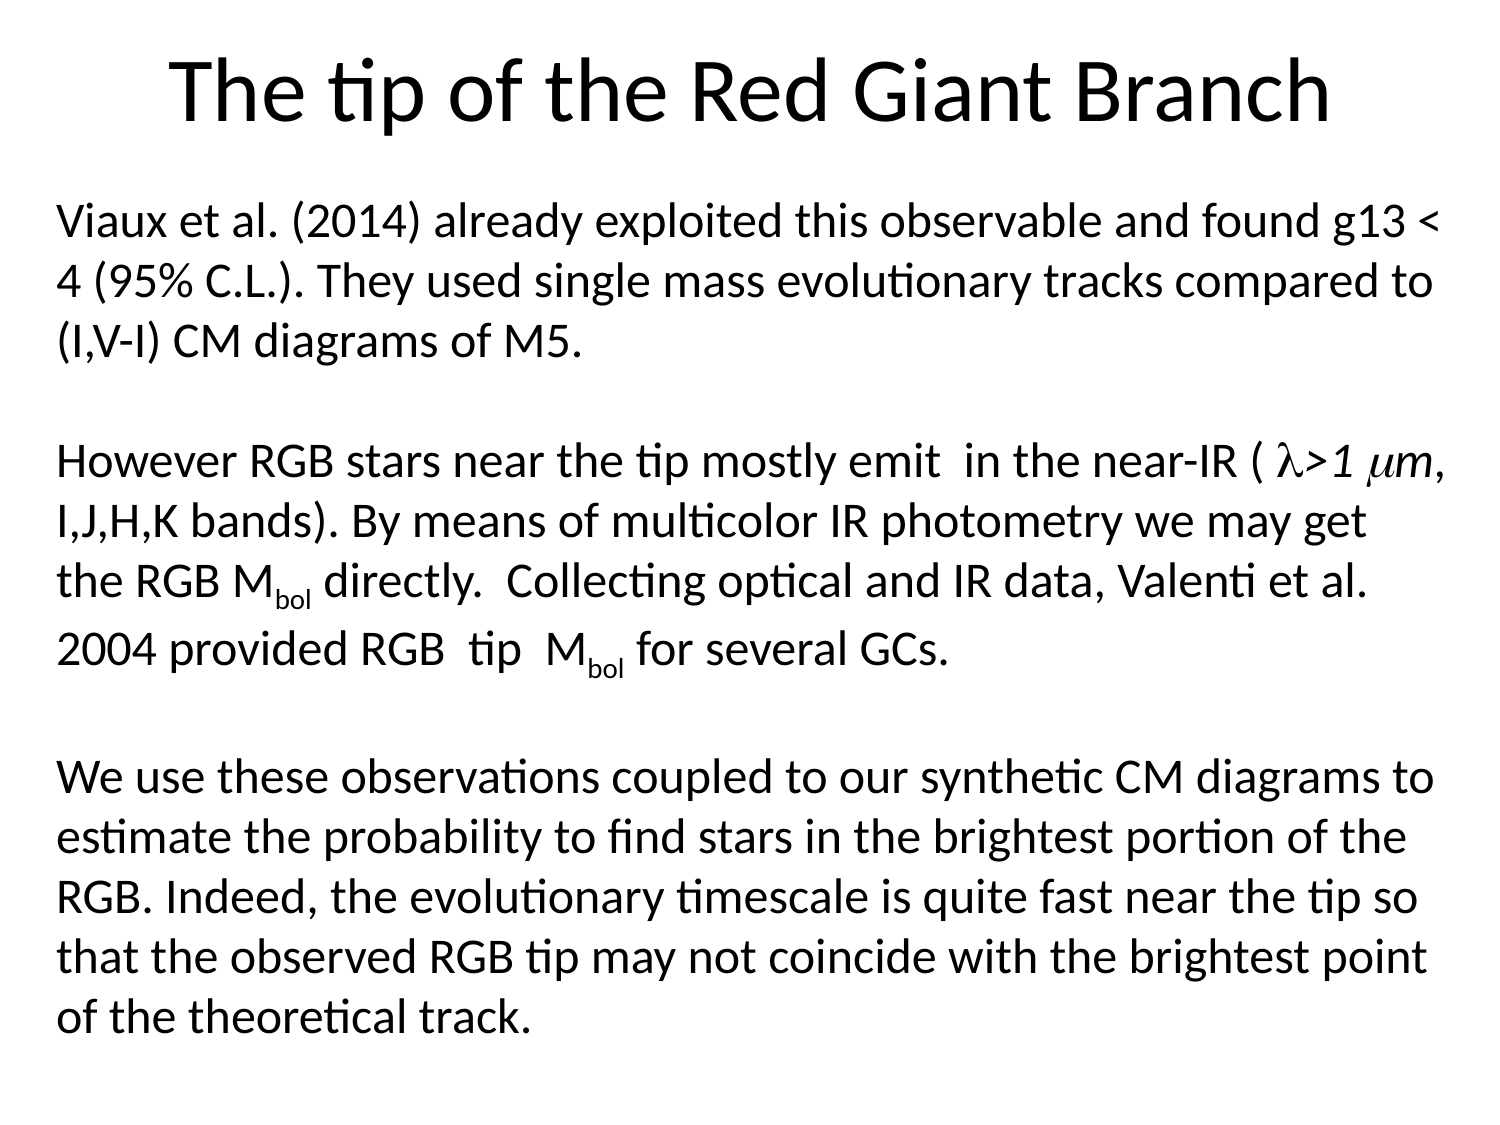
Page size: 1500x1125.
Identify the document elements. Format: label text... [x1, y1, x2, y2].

text_box Viaux et al. (2014) already exploited this observable and found g13 < 4 (95% C.L.). They used single mass evolutionary tracks compared to (I,V-I) CM diagrams of M5. However RGB stars near the tip mostly emit in the near-IR ( l>1 mm, I,J,H,K bands). By means of multicolor IR photometry we may get the RGB Mbol directly. Collecting optical and IR data, Valenti et al. 2004 provided RGB tip Mbol for several GCs. We use these observations coupled to our synthetic CM diagrams to estimate the probability to find stars in the brightest portion of the RGB. Indeed, the evolutionary timescale is quite fast near the tip so that the observed RGB tip may not coincide with the brightest point of the theoretical track. [41, 179, 1471, 1120]
title The tip of the Red Giant Branch [88, 20, 1436, 149]
